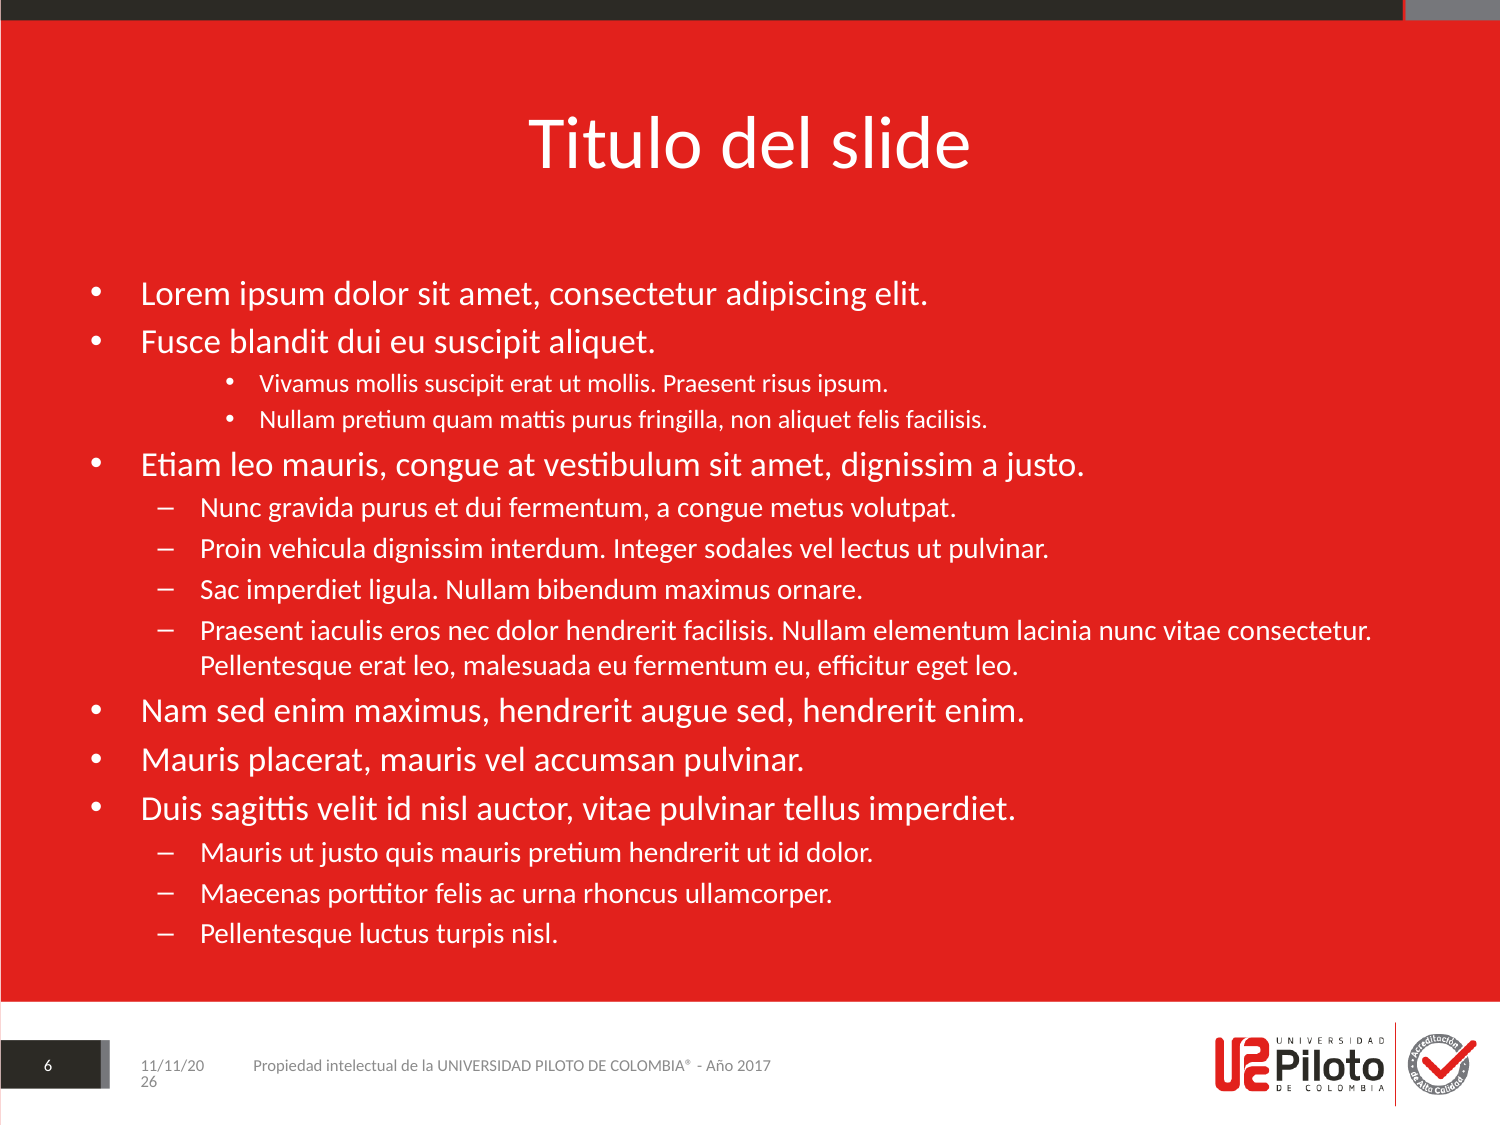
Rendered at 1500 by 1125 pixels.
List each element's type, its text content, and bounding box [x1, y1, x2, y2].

list Lorem ipsum dolor sit amet, consectetur adipiscing elit. Fusce blandit dui eu suscipit aliquet. Vivamus mollis suscipit erat ut mollis. Praesent risus ipsum. Nullam pretium quam mattis purus fringilla, non aliquet felis facilisis. Etiam leo mauris, congue at vestibulum sit amet, dignissim a justo. Nunc gravida purus et dui fermentum, a congue metus volutpat. Proin vehicula dignissim interdum. Integer sodales vel lectus ut pulvinar. Sac imperdiet ligula. Nullam bibendum maximus ornare. Praesent iaculis eros nec dolor hendrerit facilisis. Nullam elementum lacinia nunc vitae consectetur. Pellentesque erat leo, malesuada eu fermentum eu, efficitur eget leo. Nam sed enim maximus, hendrerit augue sed, hendrerit enim. Mauris placerat, mauris vel accumsan pulvinar. Duis sagittis velit id nisl auctor, vitae pulvinar tellus imperdiet. Mauris ut justo quis mauris pretium hendrerit ut id dolor. Maecenas porttitor felis ac urna rhoncus ullamcorper. Pellentesque luctus turpis nisl. [75, 262, 1425, 964]
slide_number 6 [3, 1034, 94, 1095]
picture [0, 0, 1500, 1125]
title Titulo del slide [75, 45, 1425, 233]
footer Propiedad intelectual de la UNIVERSIDAD PILOTO DE COLOMBIA® - Año 2017 [238, 1034, 1157, 1095]
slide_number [125, 1034, 224, 1095]
